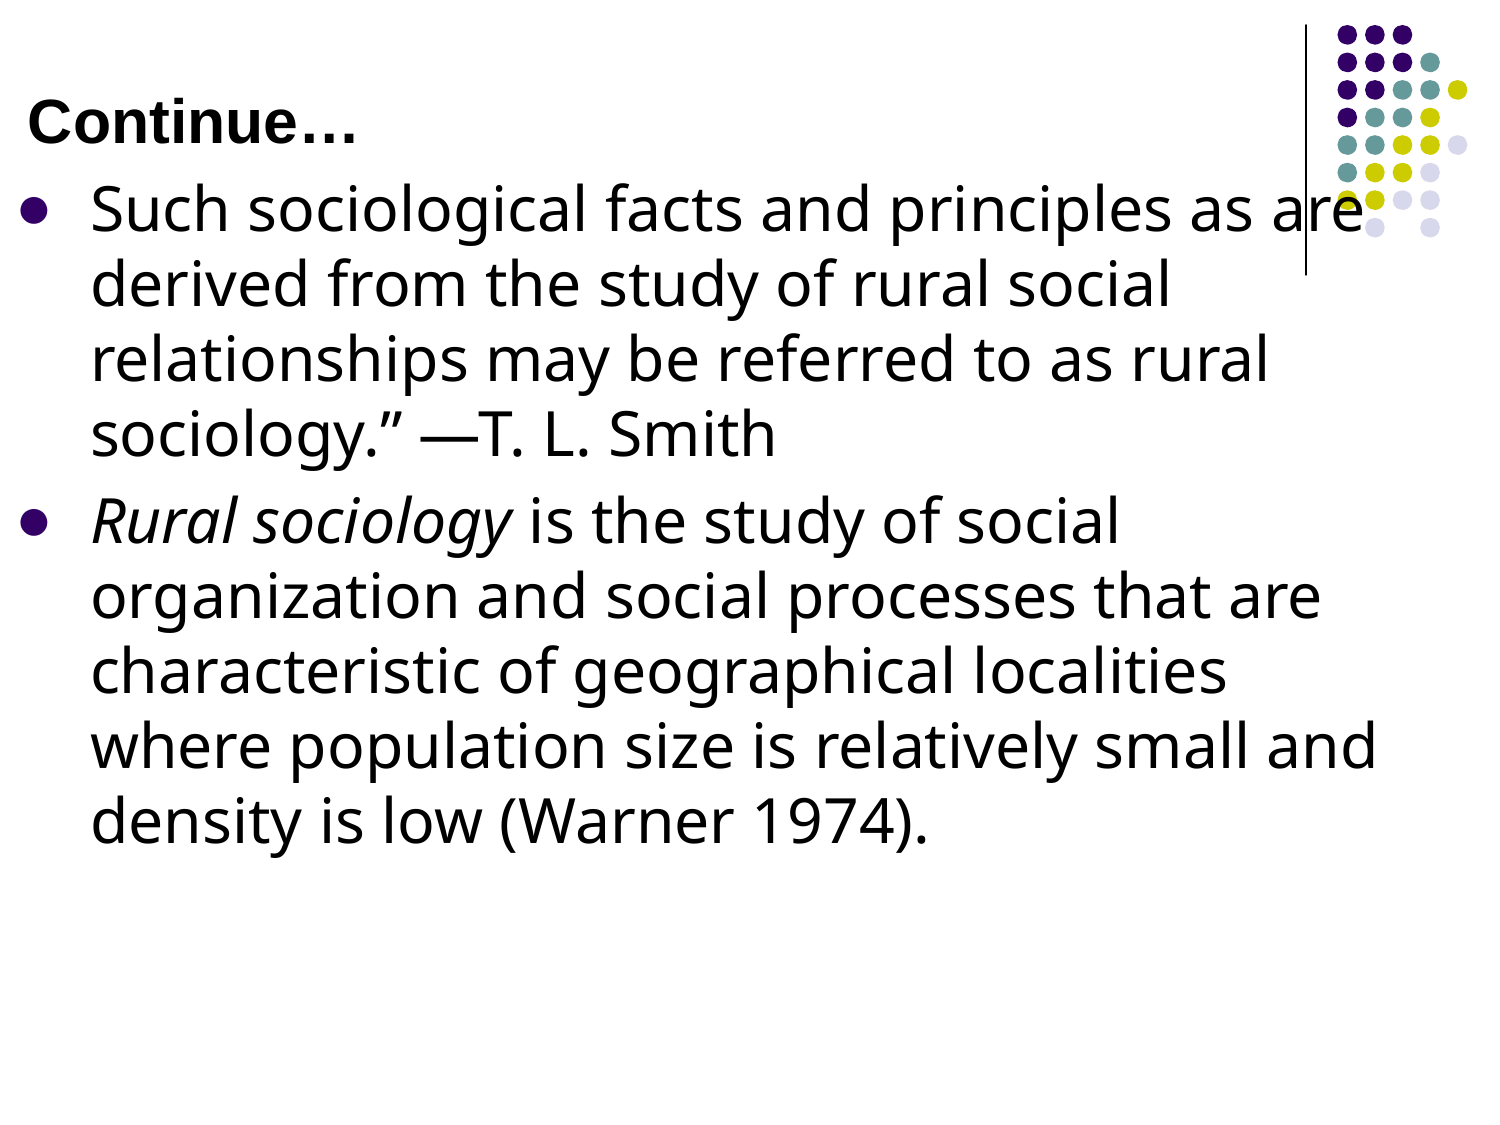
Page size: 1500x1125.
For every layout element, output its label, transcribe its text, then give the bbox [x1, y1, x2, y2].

list Continue… Such sociological facts and principles as are derived from the study of rural social relationships may be referred to as rural sociology.” —T. L. Smith Rural sociology is the study of social organization and social processes that are characteristic of geographical localities where population size is relatively small and density is low (Warner 1974). [0, 74, 1400, 1051]
